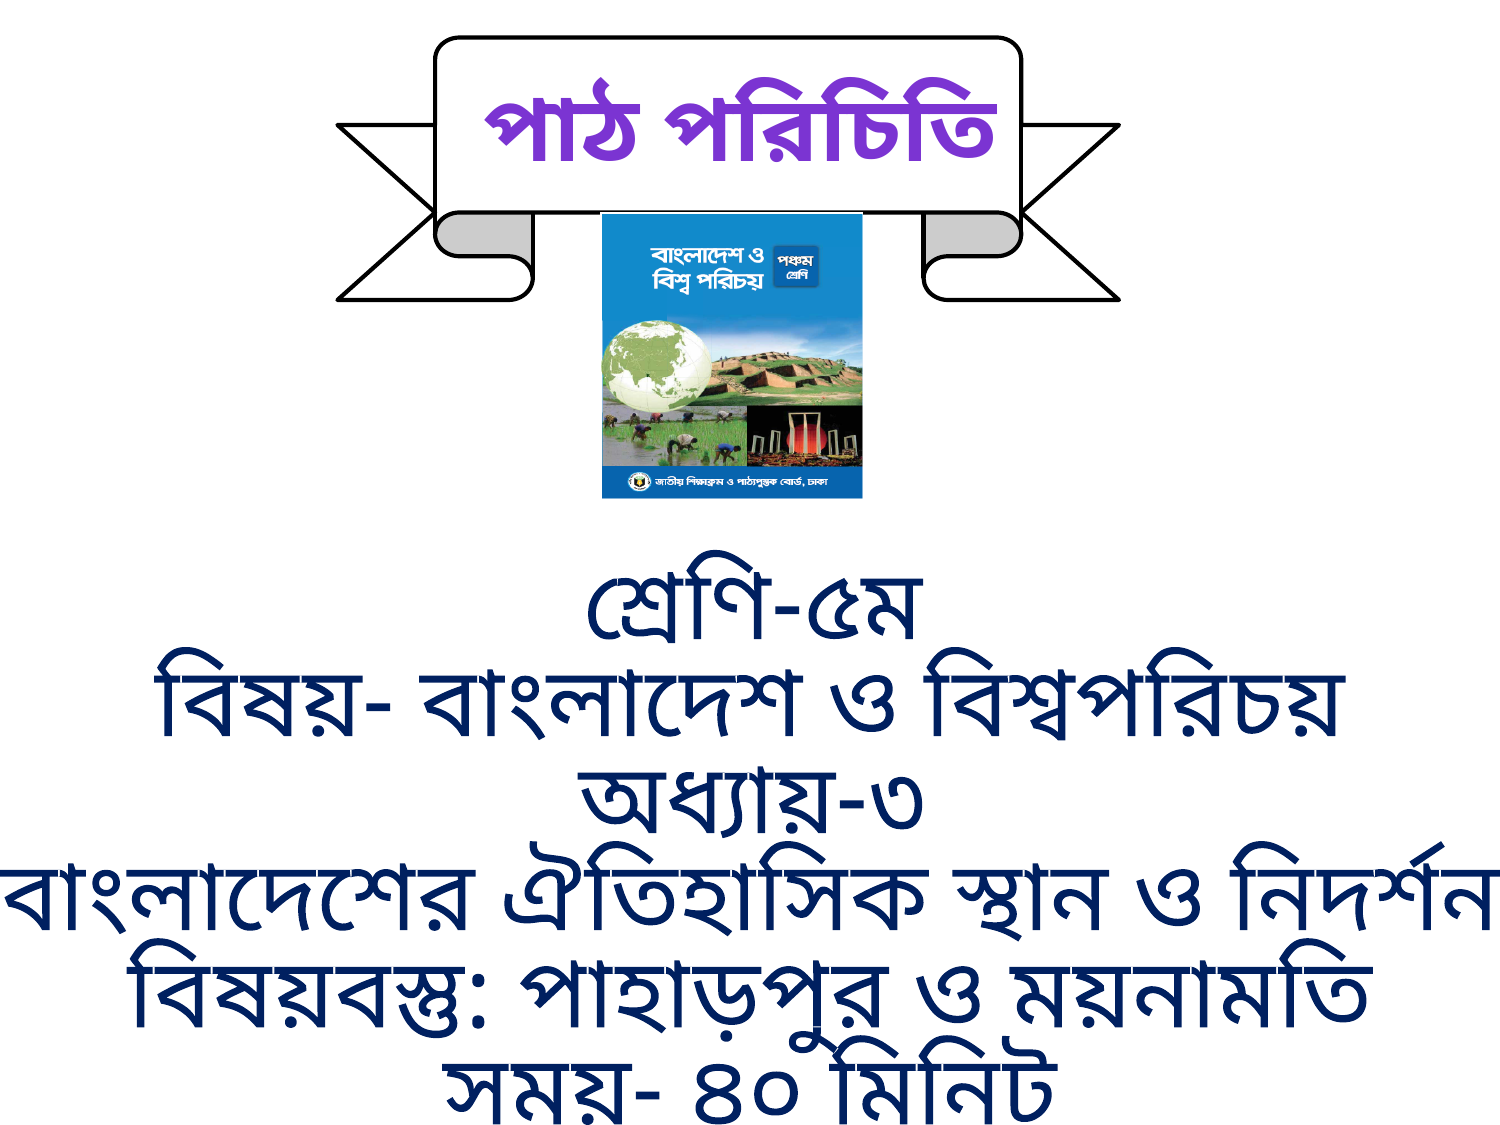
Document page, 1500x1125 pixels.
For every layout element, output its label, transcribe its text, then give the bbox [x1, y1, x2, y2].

picture [599, 212, 863, 501]
text_box পাঠ পরিচিতি [335, 35, 1121, 303]
